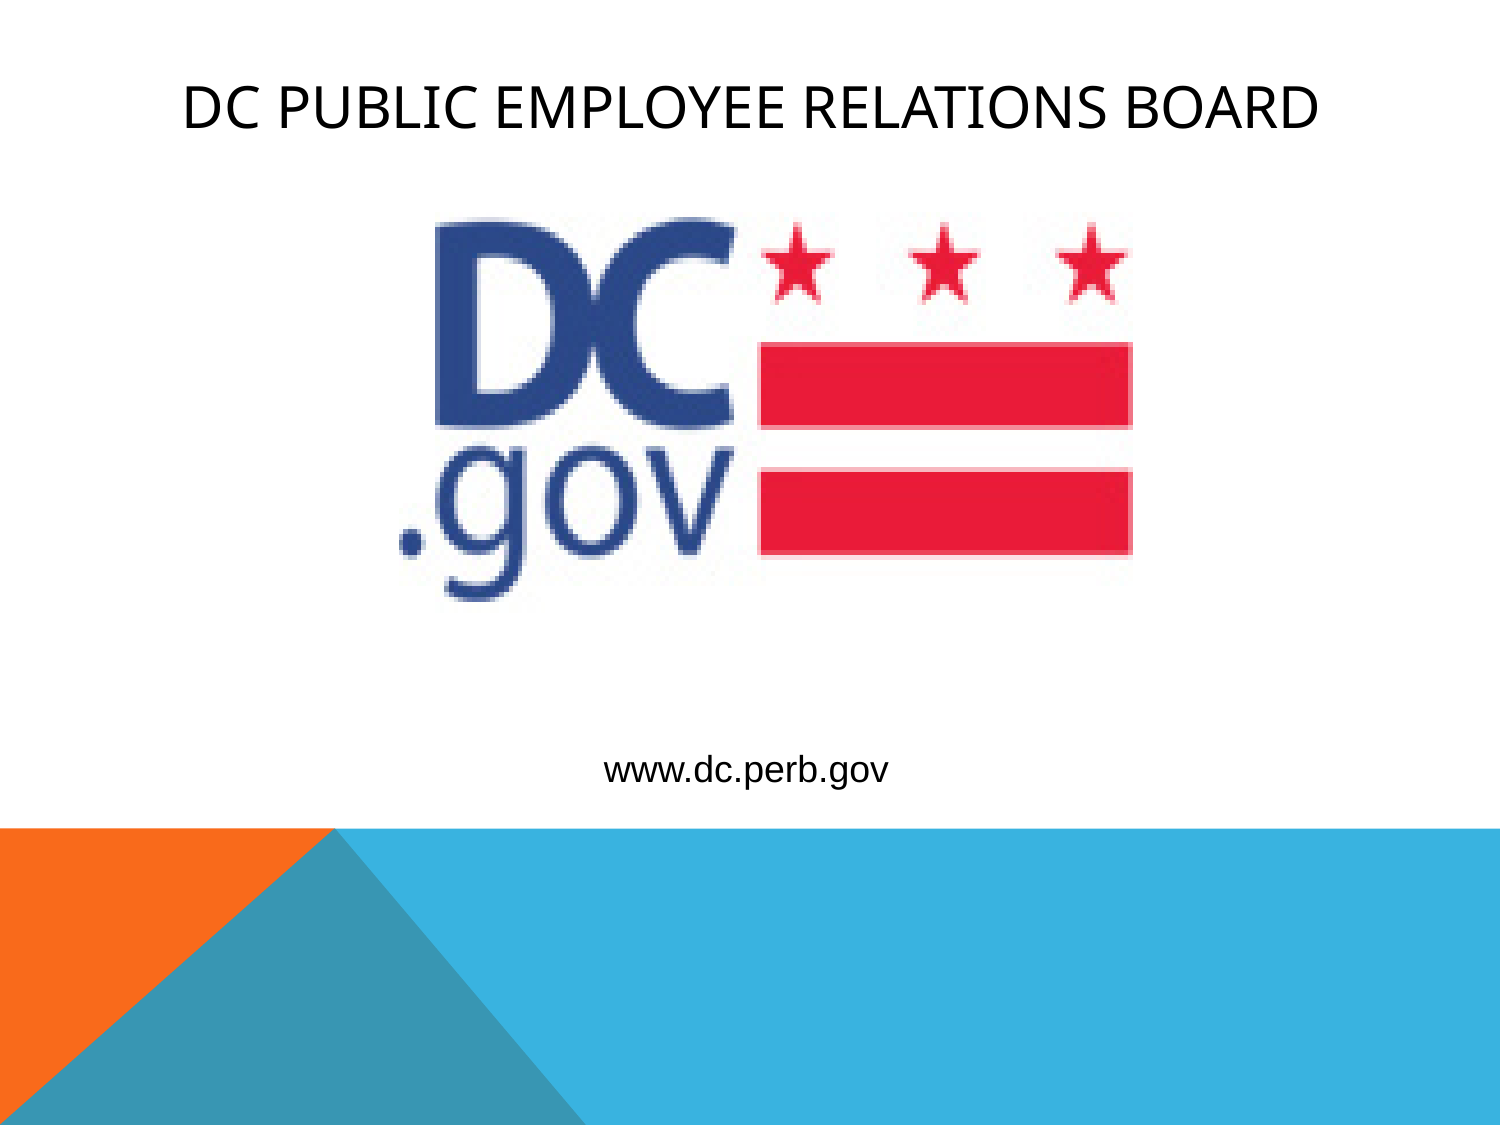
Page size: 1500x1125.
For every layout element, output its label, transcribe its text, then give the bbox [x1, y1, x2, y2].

title dC public employee relations board [135, 60, 1369, 150]
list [399, 212, 1138, 613]
text_box www.dc.perb.gov [589, 737, 904, 798]
